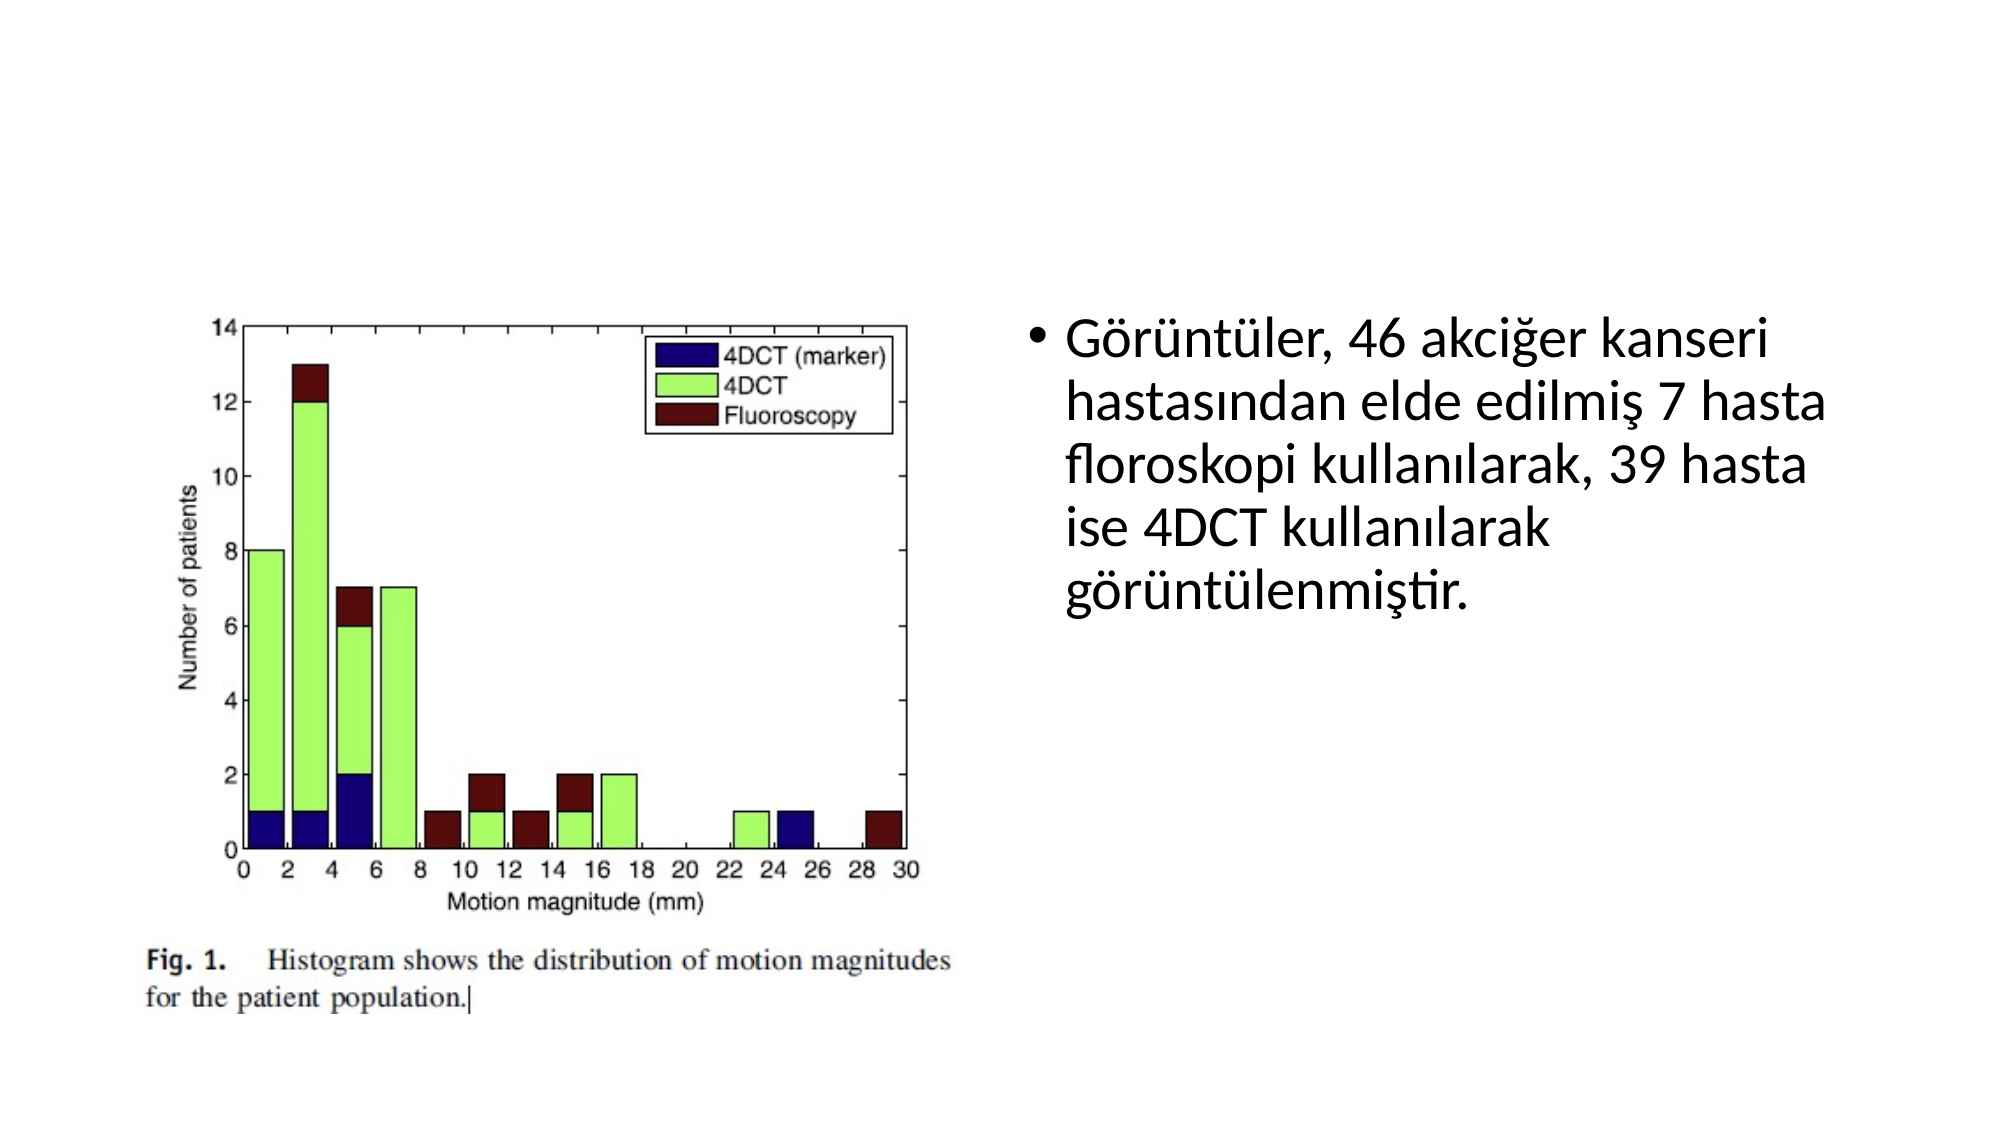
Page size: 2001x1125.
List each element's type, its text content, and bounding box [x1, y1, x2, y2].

list Görüntüler, 46 akciğer kanseri hastasından elde edilmiş 7 hasta floroskopi kullanılarak, 39 hasta ise 4DCT kullanılarak görüntülenmiştir. [1012, 299, 1863, 1014]
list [137, 299, 968, 1014]
